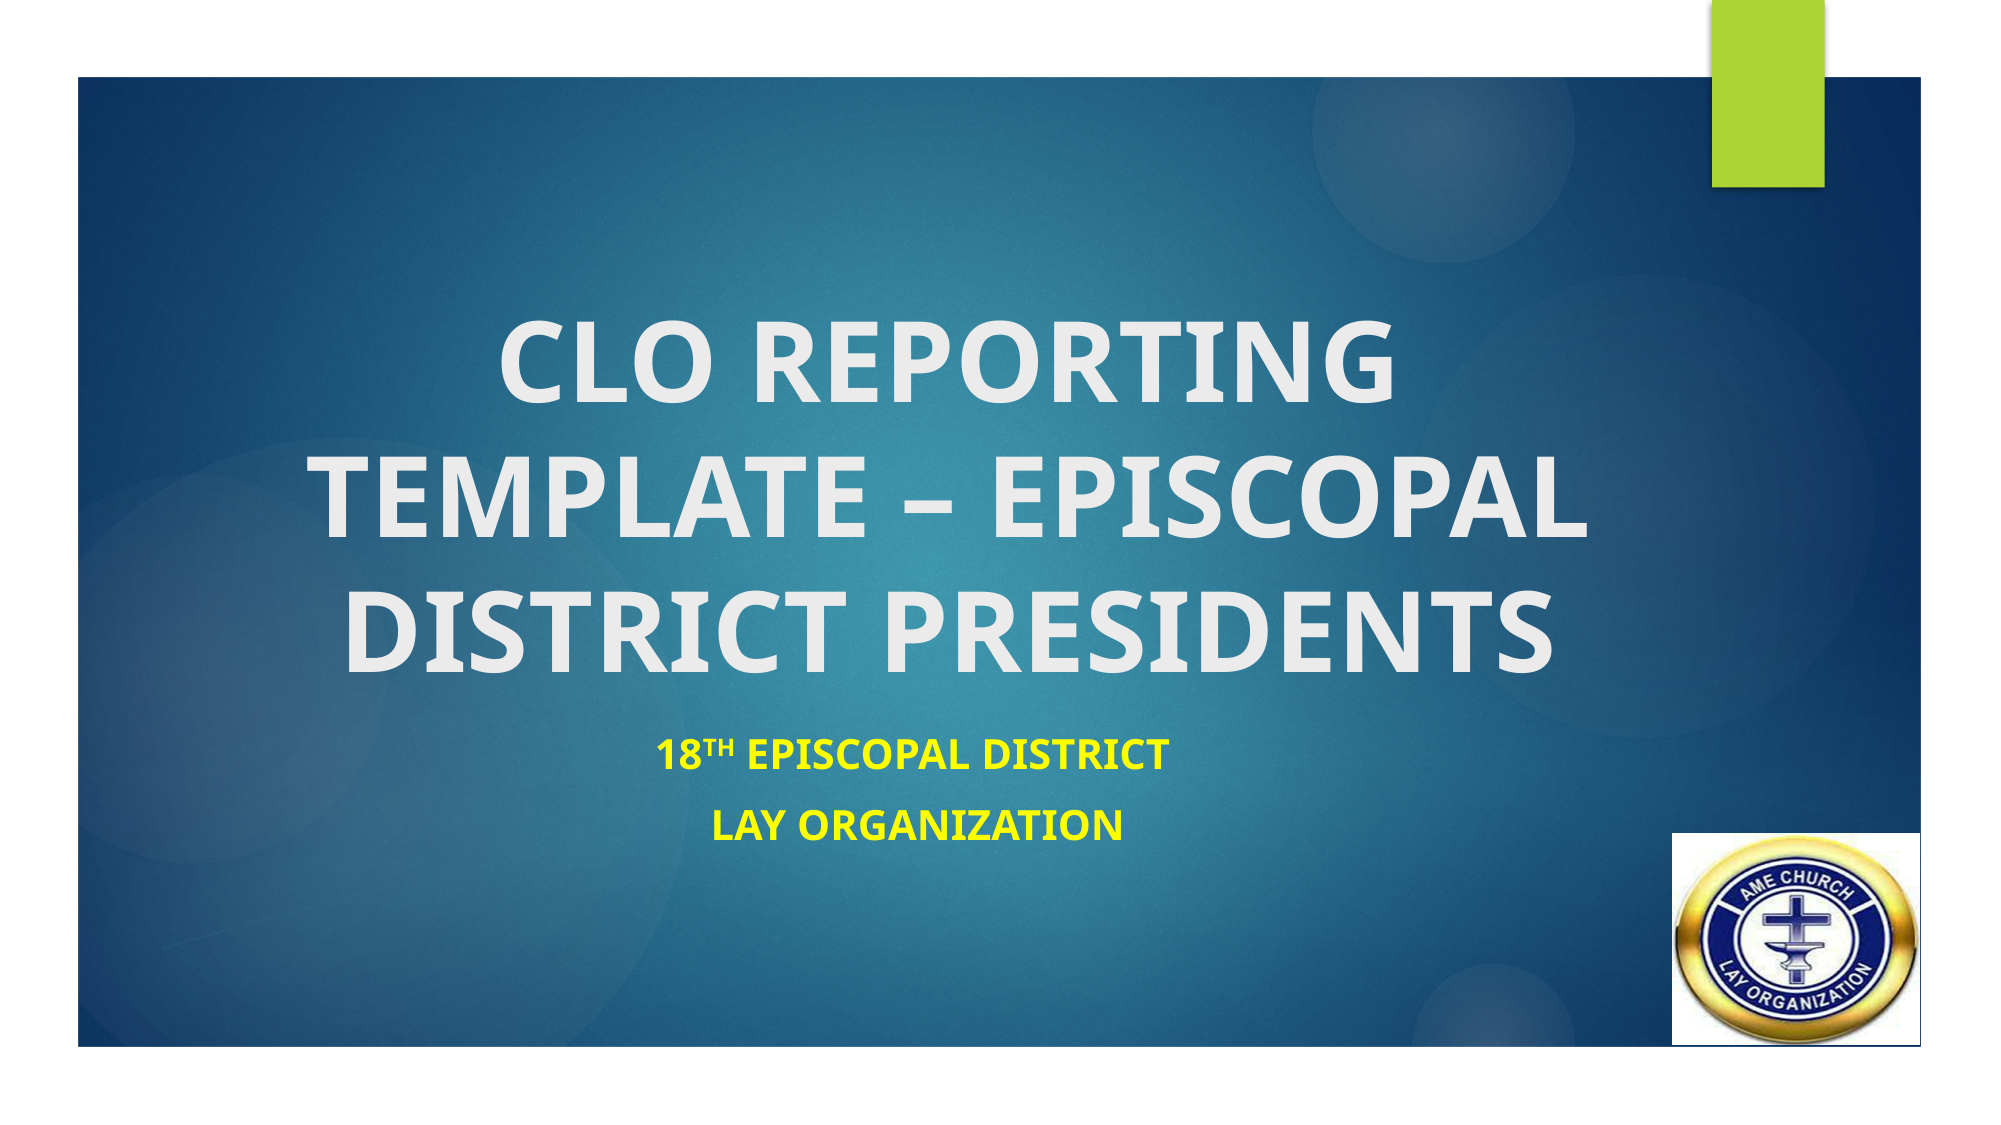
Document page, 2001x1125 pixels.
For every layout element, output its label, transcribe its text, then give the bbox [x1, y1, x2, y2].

title CLO REPORTING TEMPLATE – EPISCOPAL DISTRICT PRESIDENTS [224, 263, 1673, 703]
subtitle 18th episcopal district lay organization [194, 720, 1642, 932]
picture [1672, 832, 1920, 1046]
